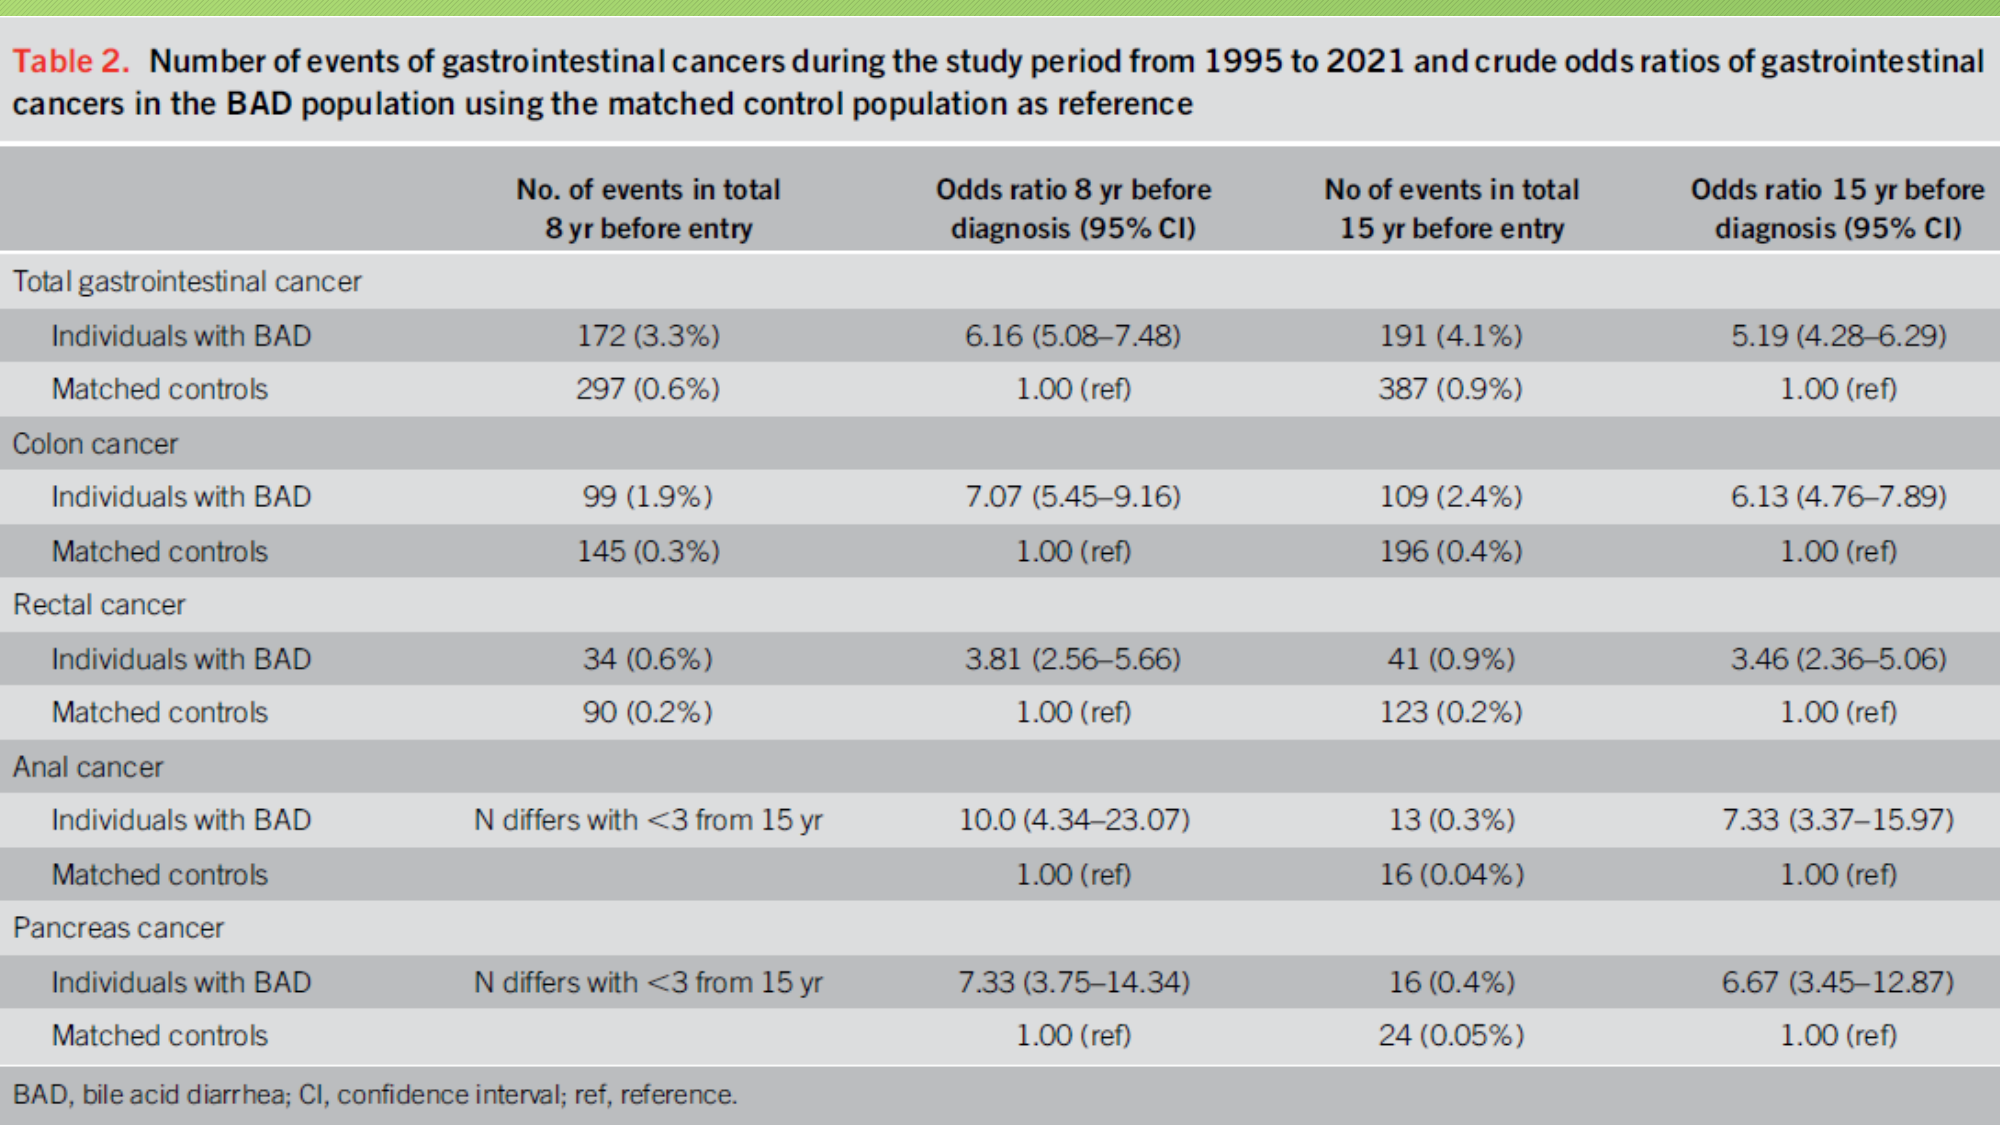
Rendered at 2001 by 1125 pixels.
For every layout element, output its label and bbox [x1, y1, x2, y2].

list [0, 16, 2000, 1125]
